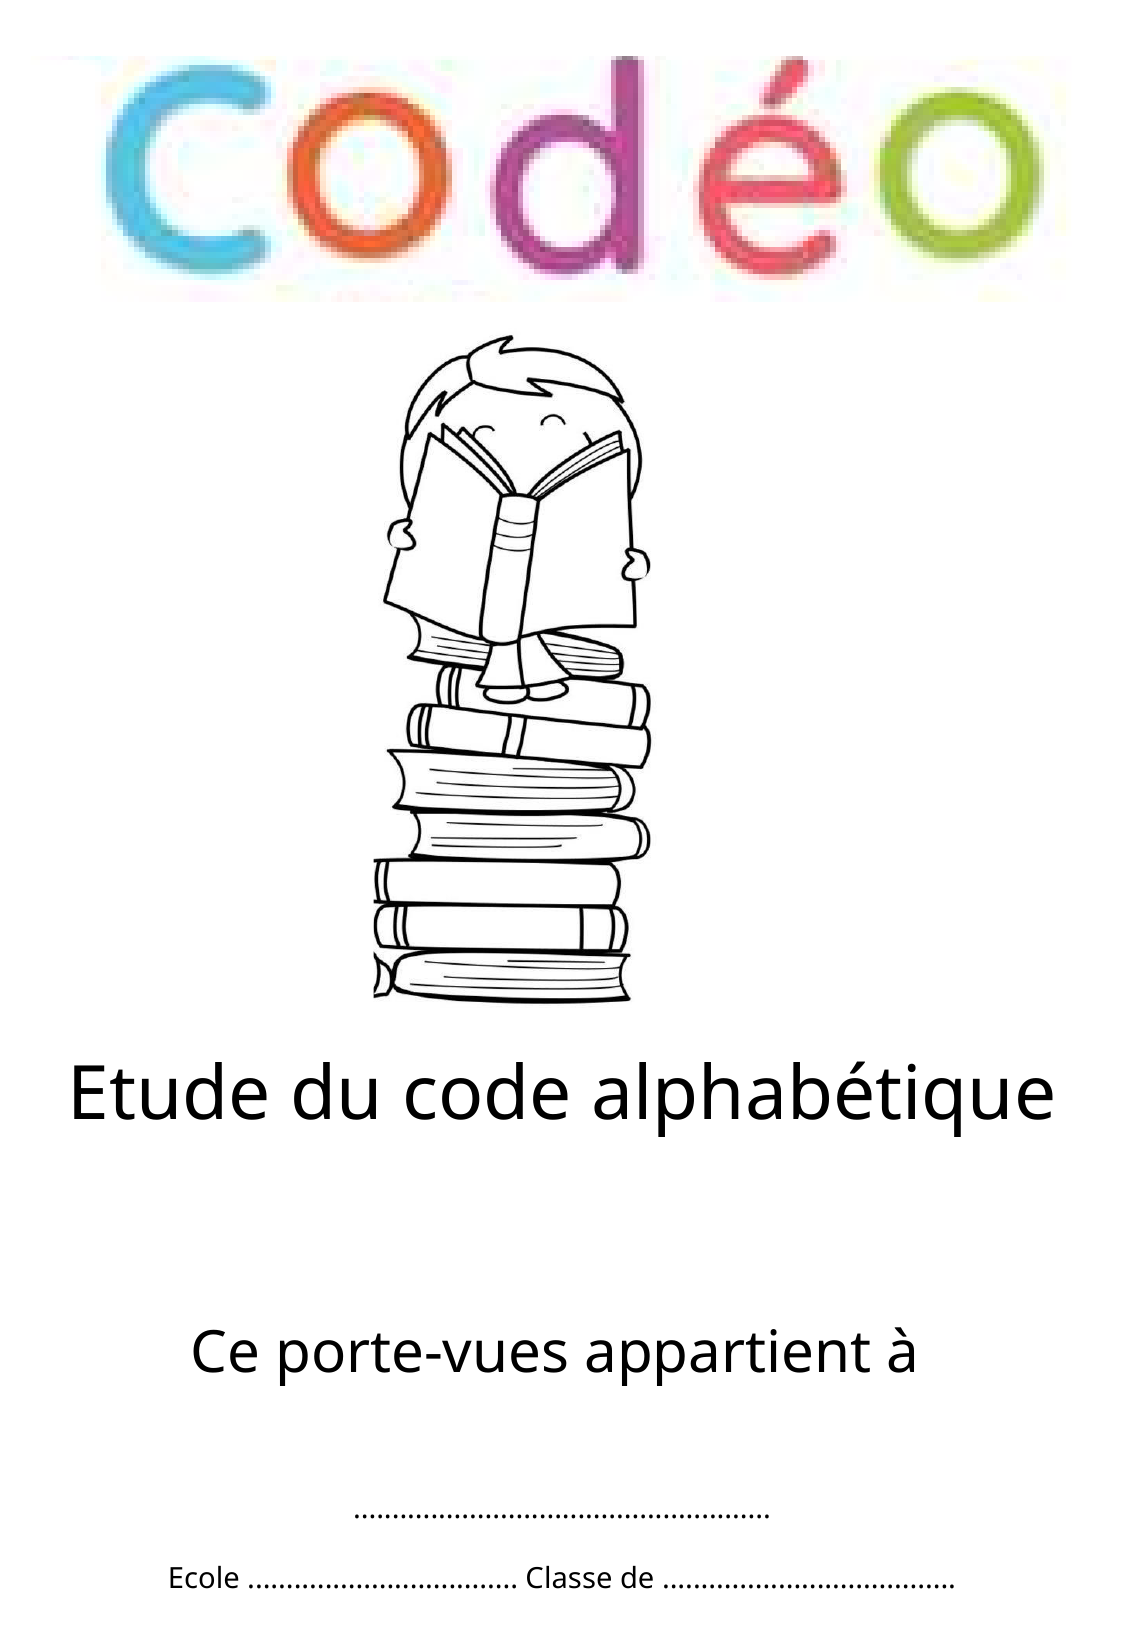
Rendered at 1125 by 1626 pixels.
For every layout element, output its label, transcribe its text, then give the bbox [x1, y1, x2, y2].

picture [373, 304, 705, 1026]
picture [30, 56, 1072, 303]
text_box Etude du code alphabétique Ce porte-vues appartient à ...................................................... Ecole ................................... Classe de ...................................... [0, 1036, 1125, 1625]
